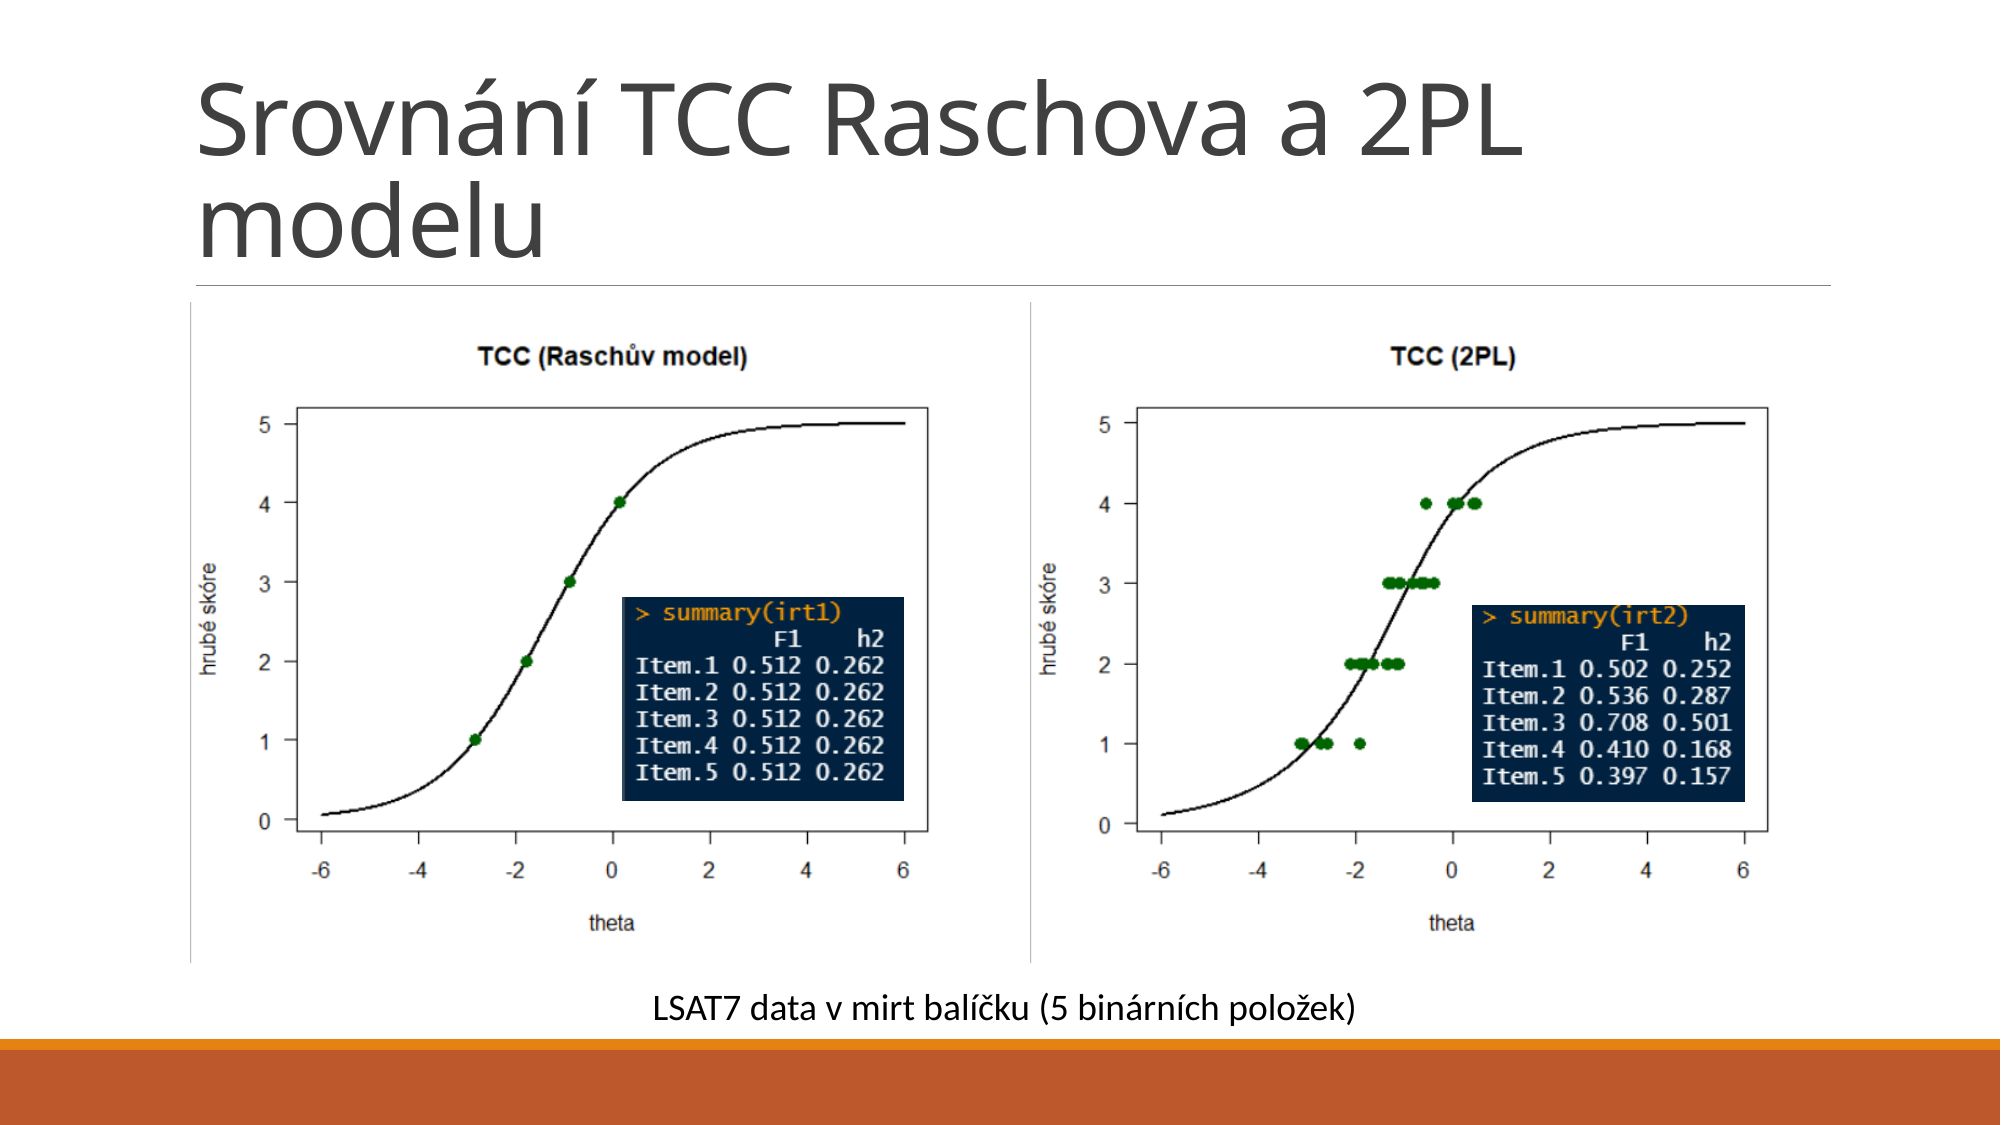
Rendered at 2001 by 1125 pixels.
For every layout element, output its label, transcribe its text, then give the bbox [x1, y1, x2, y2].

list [190, 302, 980, 964]
text_box LSAT7 data v mirt balíčku (5 binárních položek) [190, 975, 1820, 1036]
title Srovnání TCC Raschova a 2PL modelu [180, 47, 1830, 285]
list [1030, 302, 1820, 964]
picture [621, 597, 904, 802]
picture [1471, 605, 1745, 802]
